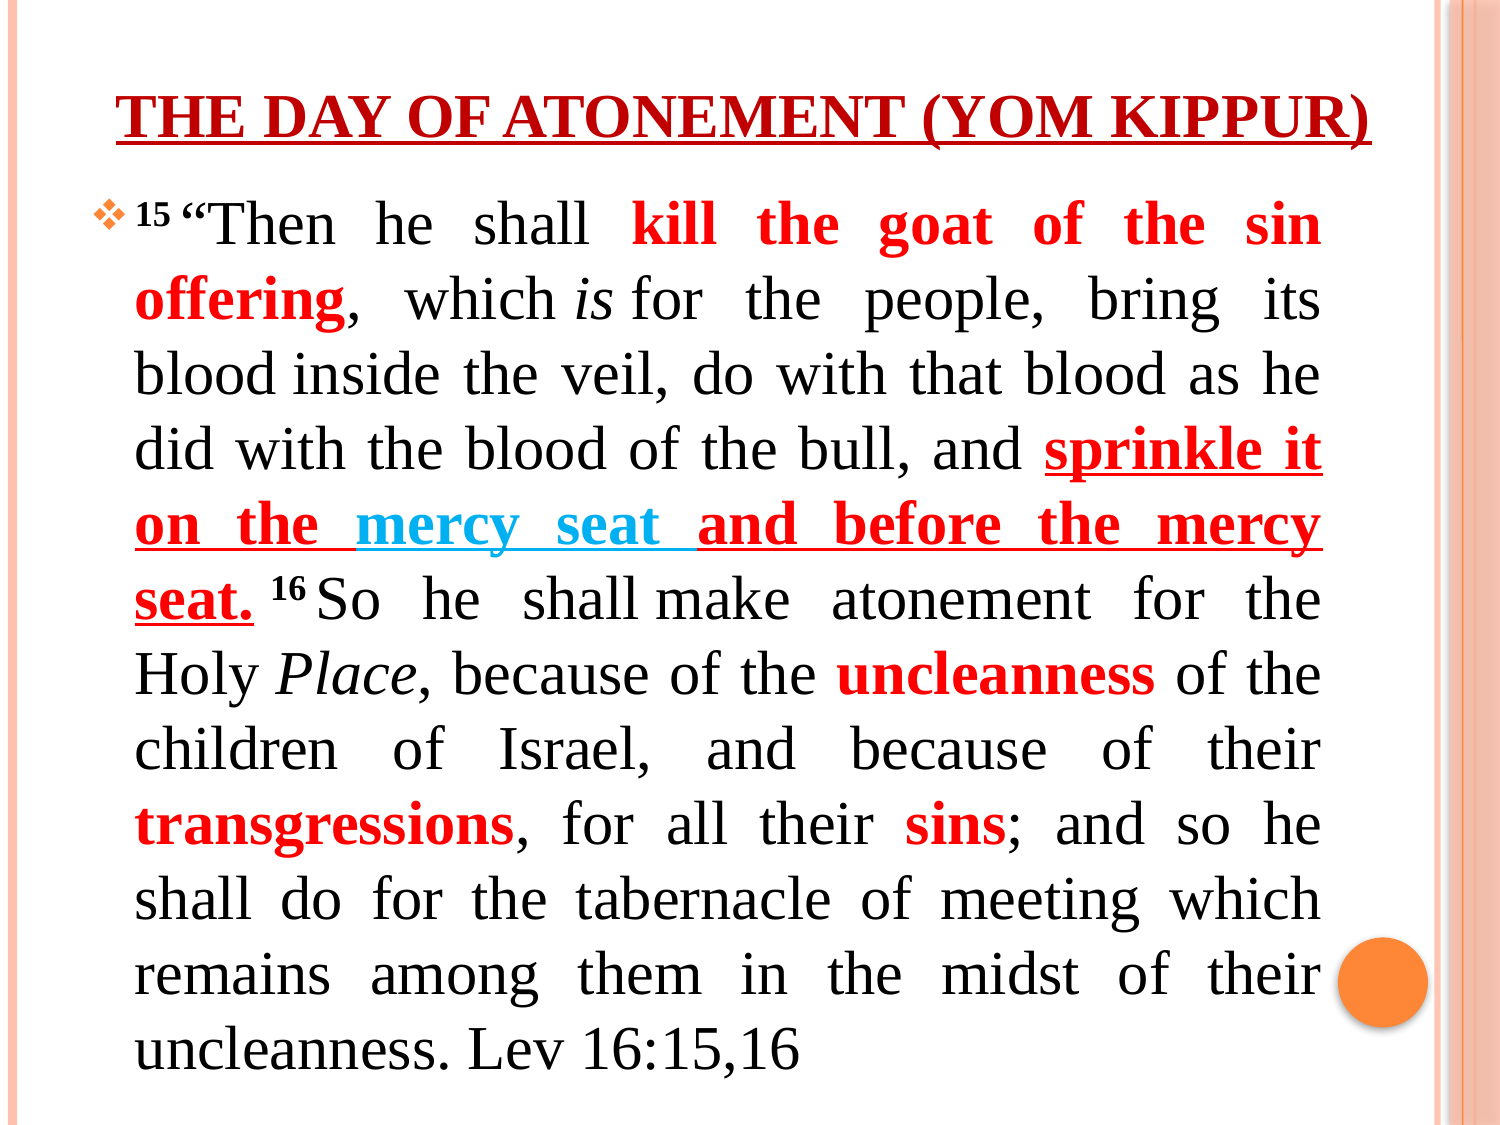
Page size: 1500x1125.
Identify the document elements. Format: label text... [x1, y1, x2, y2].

list 15 “Then he shall kill the goat of the sin offering, which is for the people, bring its blood inside the veil, do with that blood as he did with the blood of the bull, and sprinkle it on the mercy seat and before the mercy seat. 16 So he shall make atonement for the Holy Place, because of the uncleanness of the children of Israel, and because of their transgressions, for all their sins; and so he shall do for the tabernacle of meeting which remains among them in the midst of their uncleanness. Lev 16:15,16 [75, 174, 1338, 1088]
title The Day of Atonement (Yom Kippur) [75, 45, 1413, 233]
